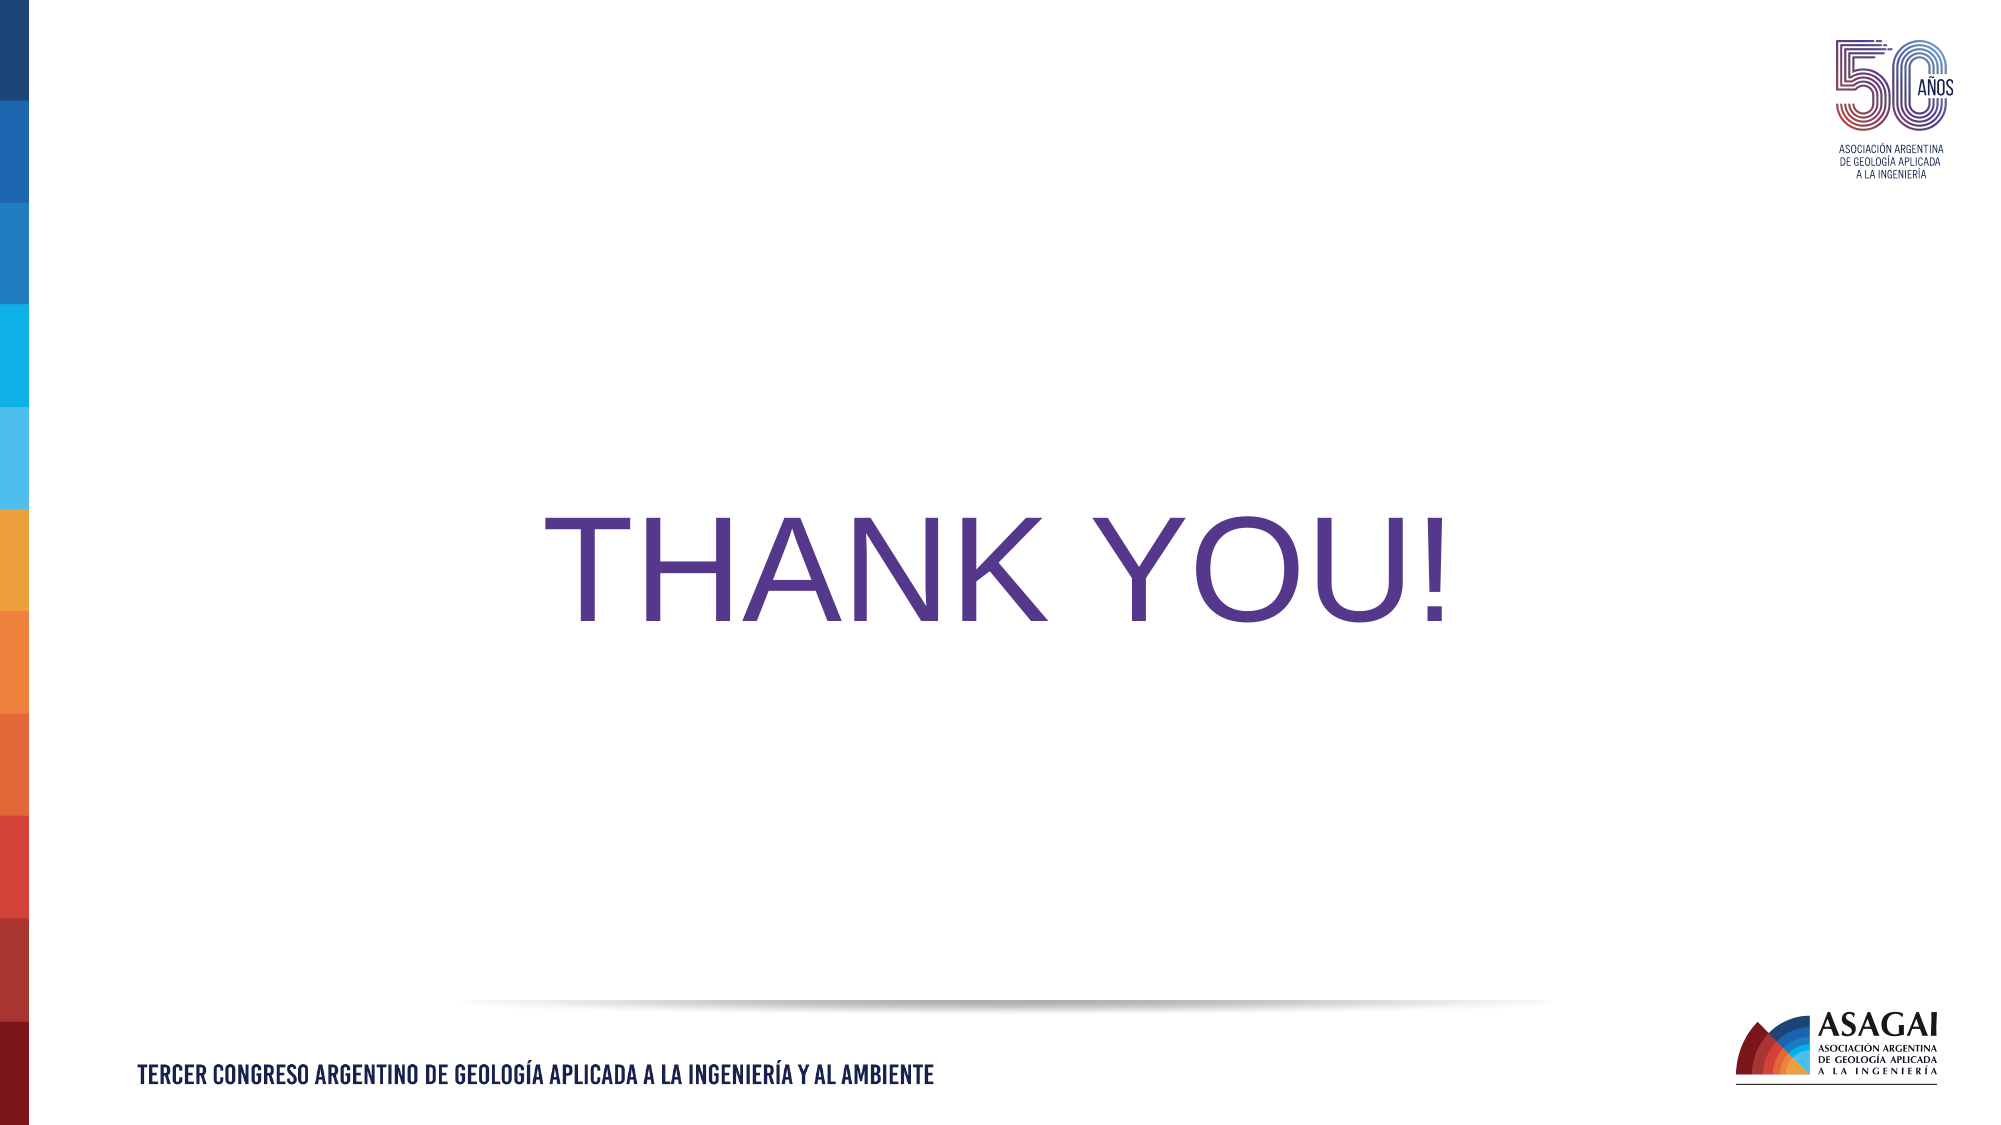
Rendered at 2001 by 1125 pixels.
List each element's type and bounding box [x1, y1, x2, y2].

picture [1836, 40, 1954, 181]
picture [0, 0, 29, 304]
picture [137, 1000, 1612, 1125]
picture [0, 408, 29, 1125]
picture [1736, 1000, 1937, 1085]
